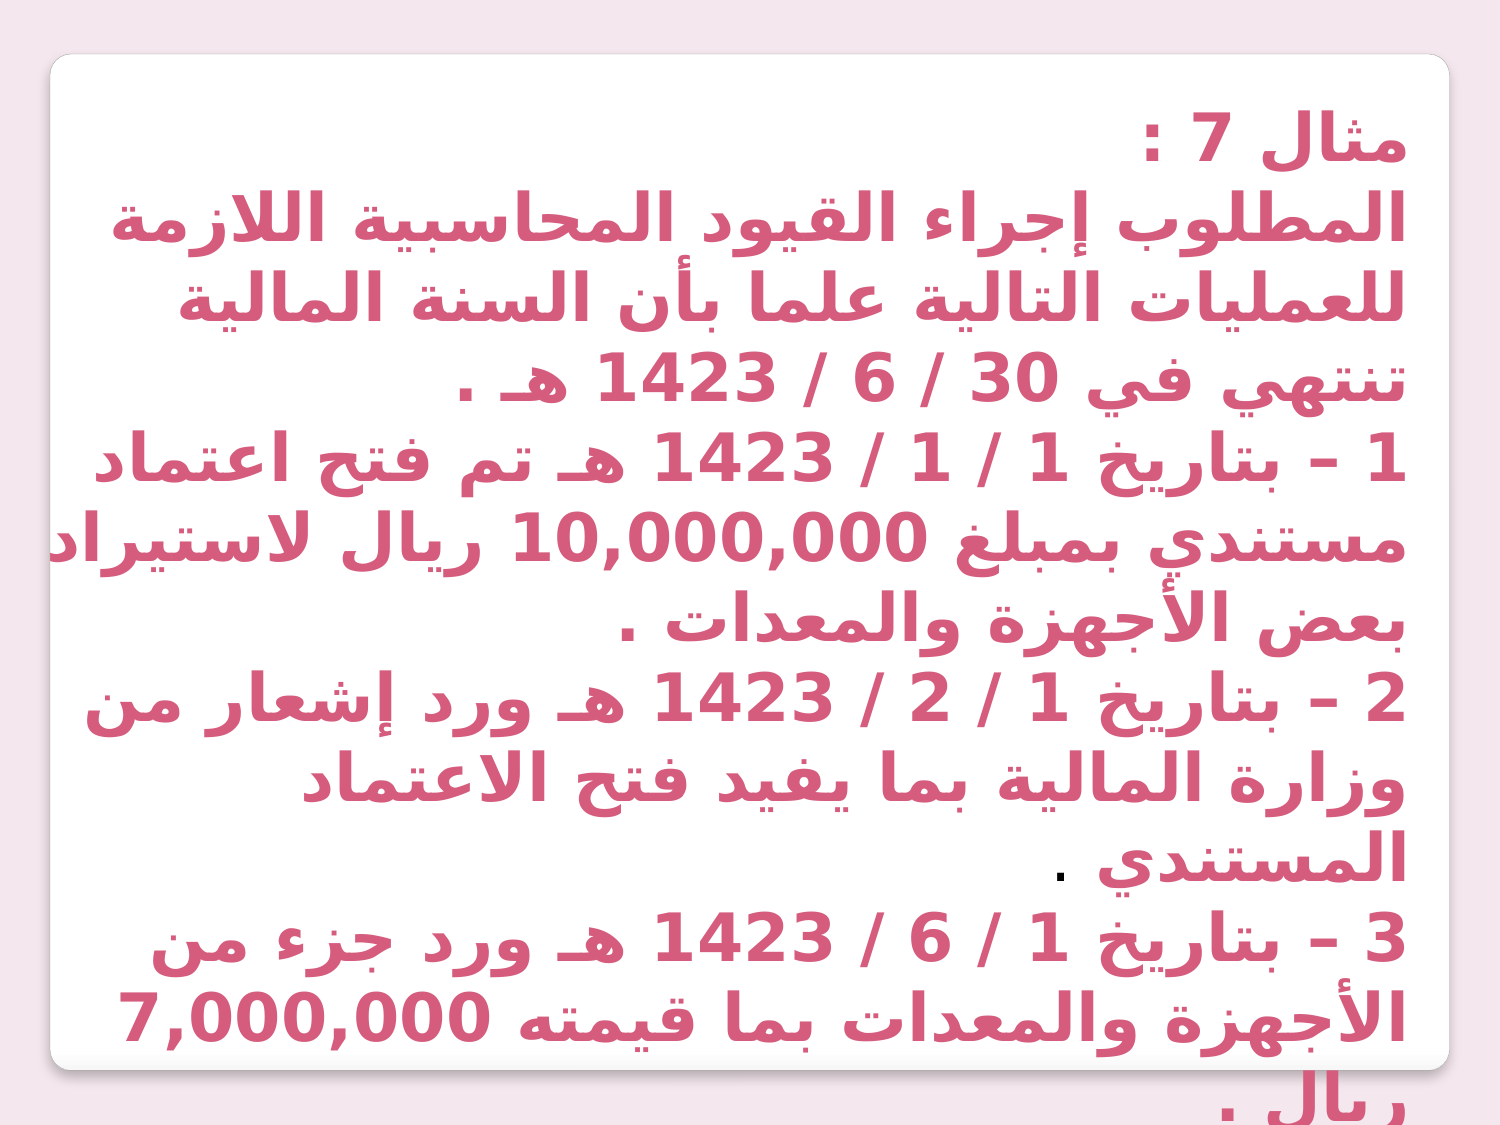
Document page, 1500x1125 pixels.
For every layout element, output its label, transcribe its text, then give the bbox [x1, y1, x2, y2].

text_box مثال 7 : المطلوب إجراء القيود المحاسبية اللازمة للعمليات التالية علما بأن السنة المالية تنتهي في 30 / 6 / 1423 هـ . 1 – بتاريخ 1 / 1 / 1423 هـ تم فتح اعتماد مستندي بمبلغ 10,000,000 ريال لاستيراد بعض الأجهزة والمعدات . 2 – بتاريخ 1 / 2 / 1423 هـ ورد إشعار من وزارة المالية بما يفيد فتح الاعتماد المستندي . 3 – بتاريخ 1 / 6 / 1423 هـ ورد جزء من الأجهزة والمعدات بما قيمته 7,000,000 ريال . 4 - بتاريخ 1 / 8 / 1423 هـ ورد جزء من الأجهزة والمعدات بما قيمته 2,000,000 ريال . 5 – بتاريخ 1 / 9 / 1423 هـ تم إلغاء باقي الاعتماد . [24, 87, 1425, 1125]
